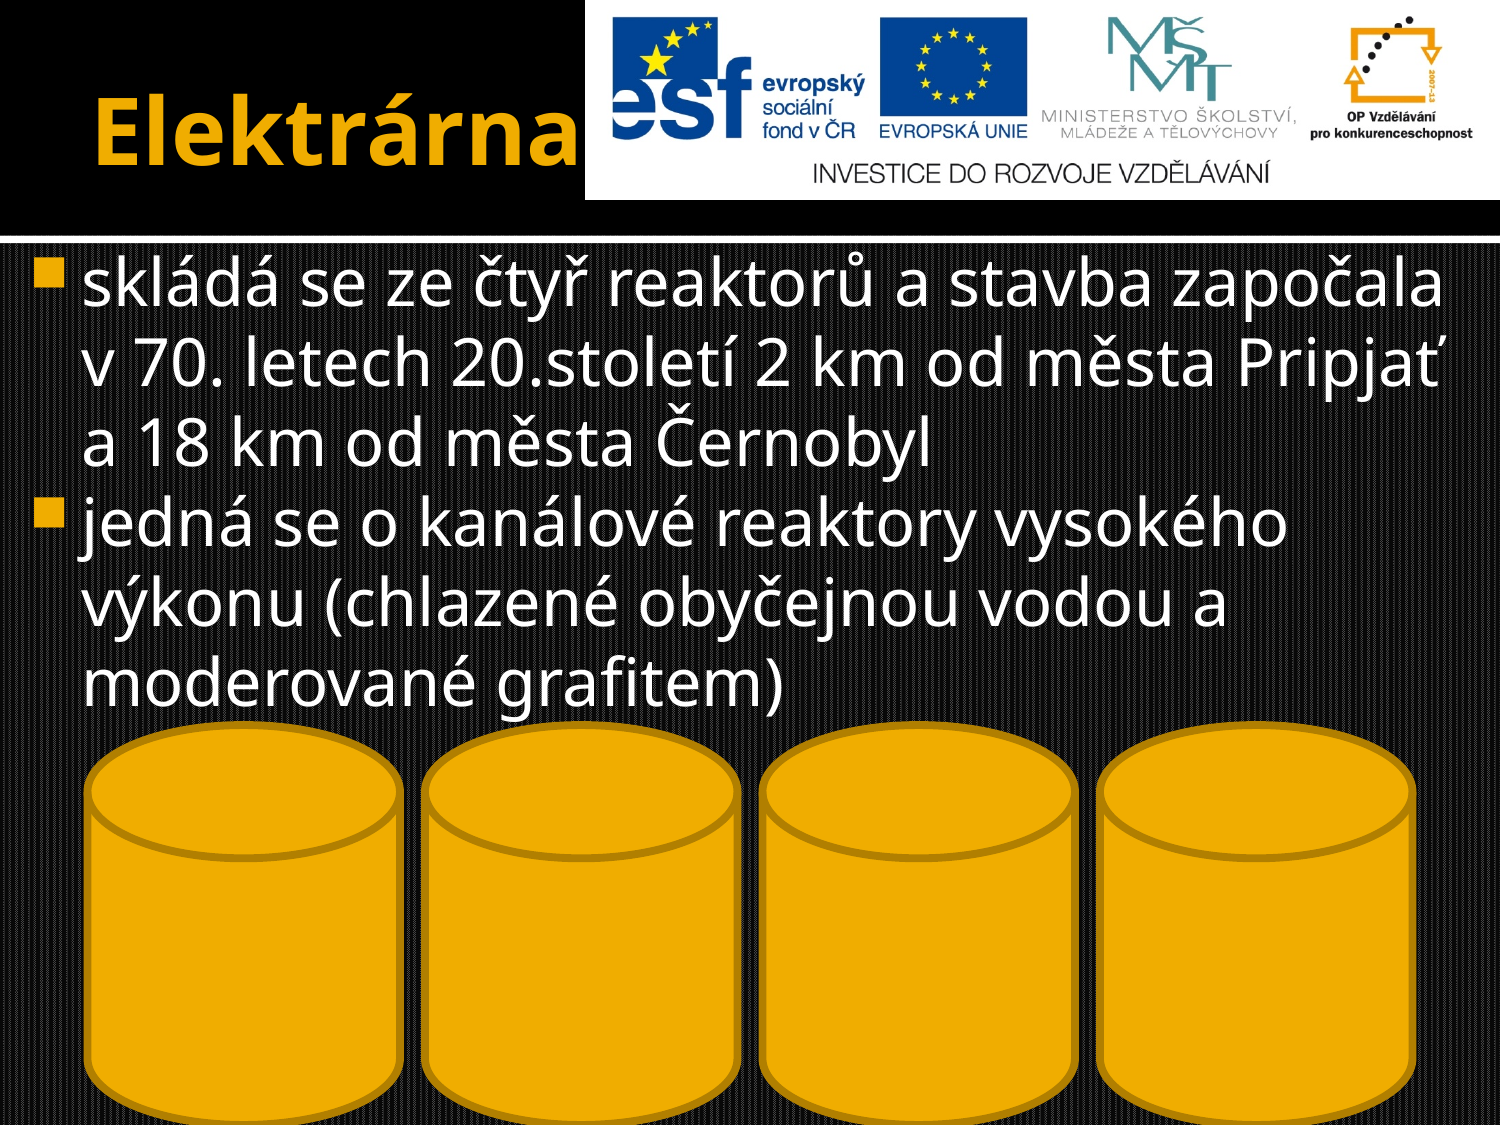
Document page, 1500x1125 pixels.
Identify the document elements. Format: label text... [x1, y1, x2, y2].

text_box [83, 721, 404, 1125]
text_box [1096, 721, 1417, 1125]
text_box [758, 721, 1079, 1125]
list skládá se ze čtyř reaktorů a stavba započala v 70. letech 20.století 2 km od města Pripjať a 18 km od města Černobyl jedná se o kanálové reaktory vysokého výkonu (chlazené obyčejnou vodou a moderované grafitem) [0, 224, 1500, 984]
text_box [421, 721, 742, 1125]
title Elektrárna [75, 25, 1425, 224]
picture [585, 0, 1500, 200]
